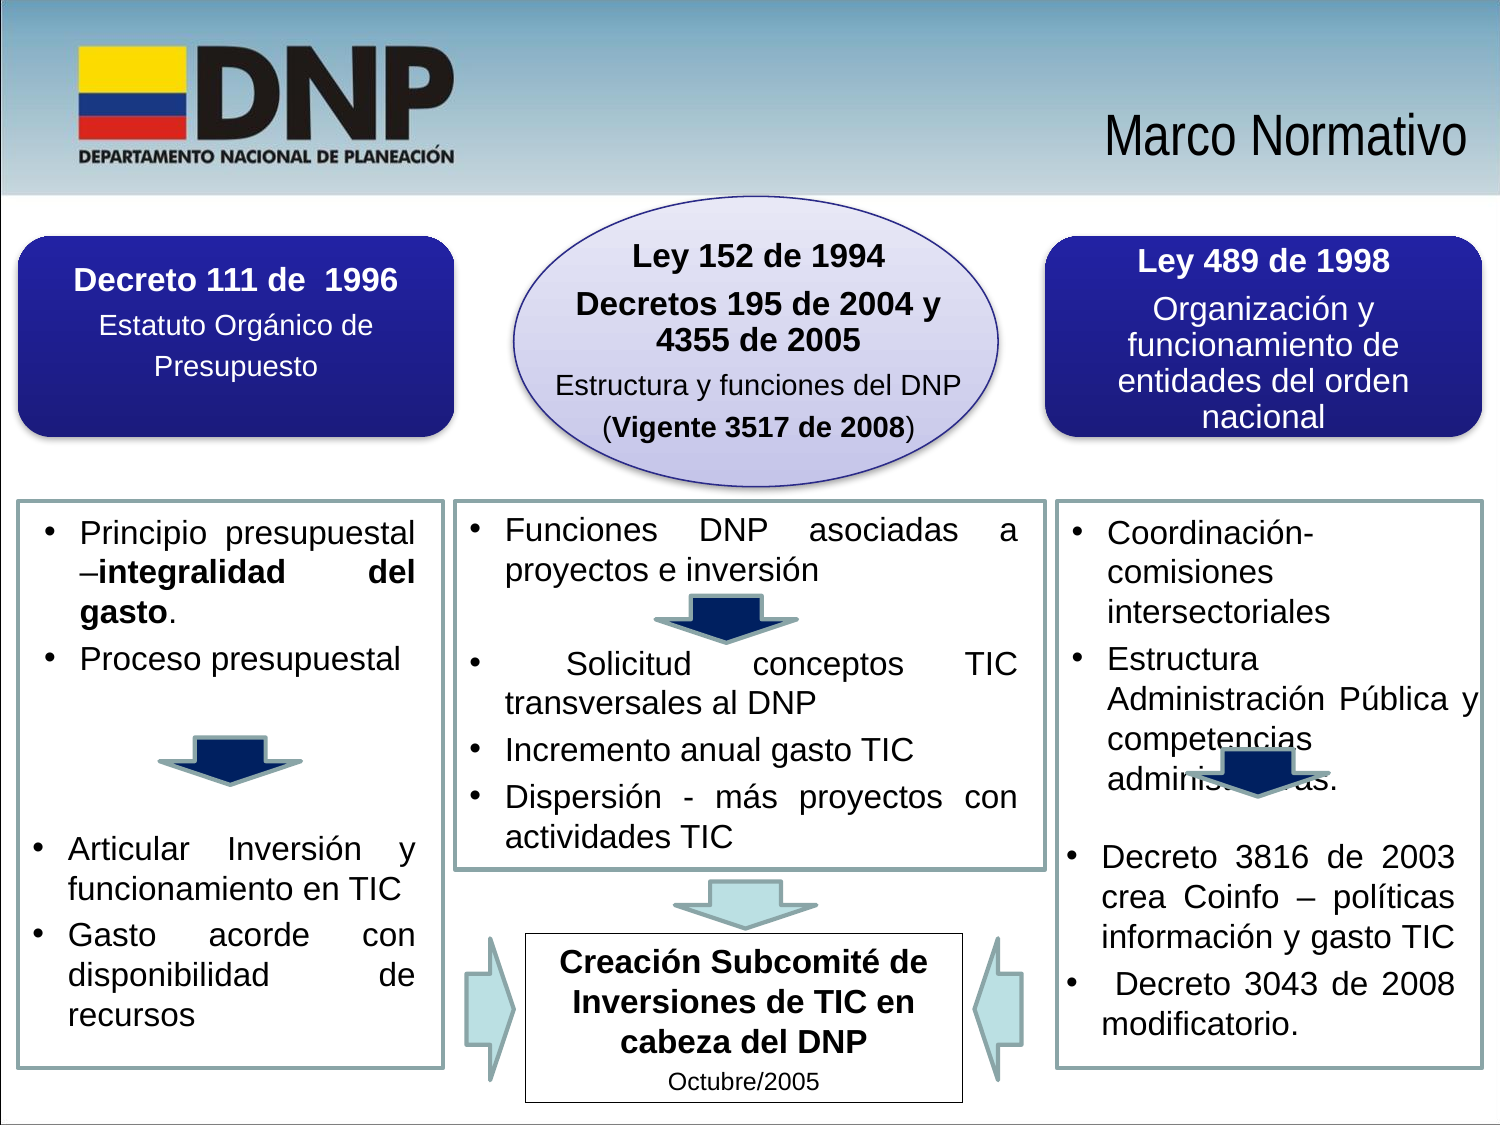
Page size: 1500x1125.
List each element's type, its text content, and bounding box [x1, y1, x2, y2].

text_box [464, 936, 516, 1083]
text_box [16, 499, 445, 1070]
text_box [453, 499, 1047, 872]
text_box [513, 196, 999, 487]
text_box [672, 879, 819, 931]
text_box [653, 593, 800, 645]
text_box Decreto 111 de 1996 Estatuto Orgánico de Presupuesto [53, 220, 420, 426]
text_box Marco Normativo [88, 90, 1483, 175]
picture [0, 0, 1500, 1125]
text_box [972, 936, 1024, 1083]
text_box [1045, 244, 1057, 429]
text_box [1471, 244, 1483, 429]
text_box Ley 489 de 1998 Organización y funcionamiento de entidades del orden nacional [1057, 236, 1471, 443]
text_box [1055, 499, 1484, 1070]
text_box Creación Subcomité de Inversiones de TIC en cabeza del DNP Octubre/2005 [525, 933, 963, 1103]
text_box Coordinación-comisiones intersectoriales Estructura Administración Pública y competencias administrativas. [1484, 503, 1495, 805]
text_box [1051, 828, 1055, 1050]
text_box [17, 236, 455, 438]
